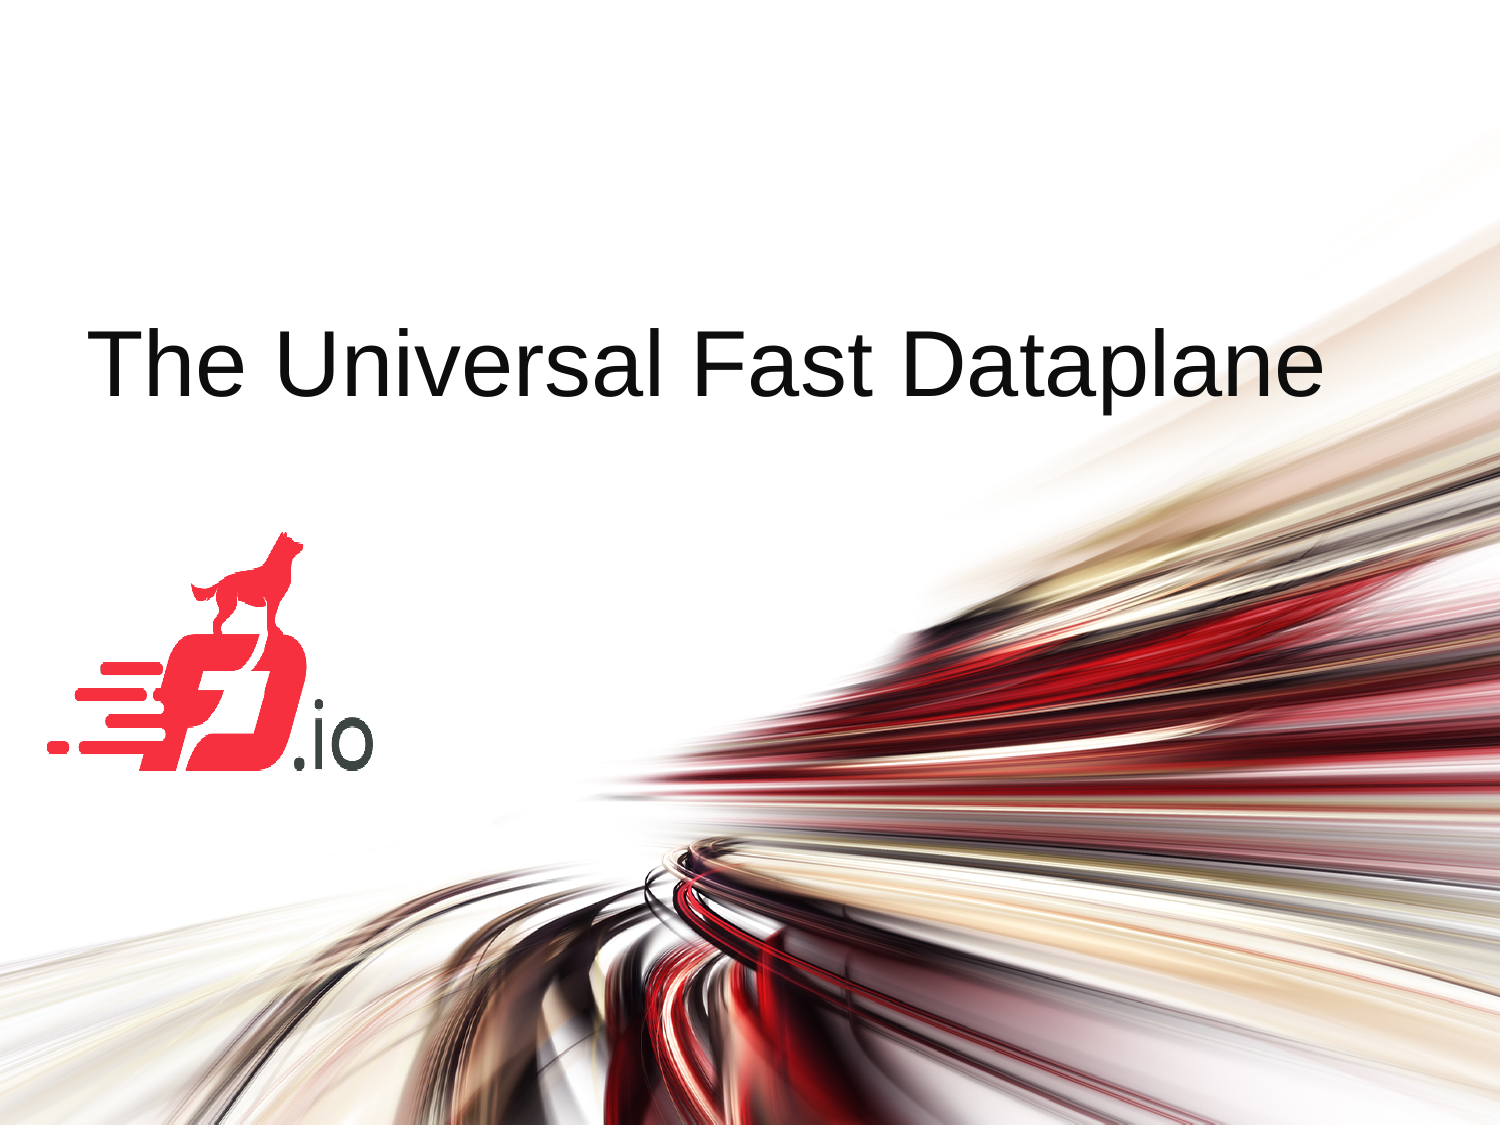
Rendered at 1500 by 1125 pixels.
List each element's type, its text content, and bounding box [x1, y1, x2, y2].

picture [0, 0, 1500, 1125]
text_box The Universal Fast Dataplane [74, 309, 1444, 450]
